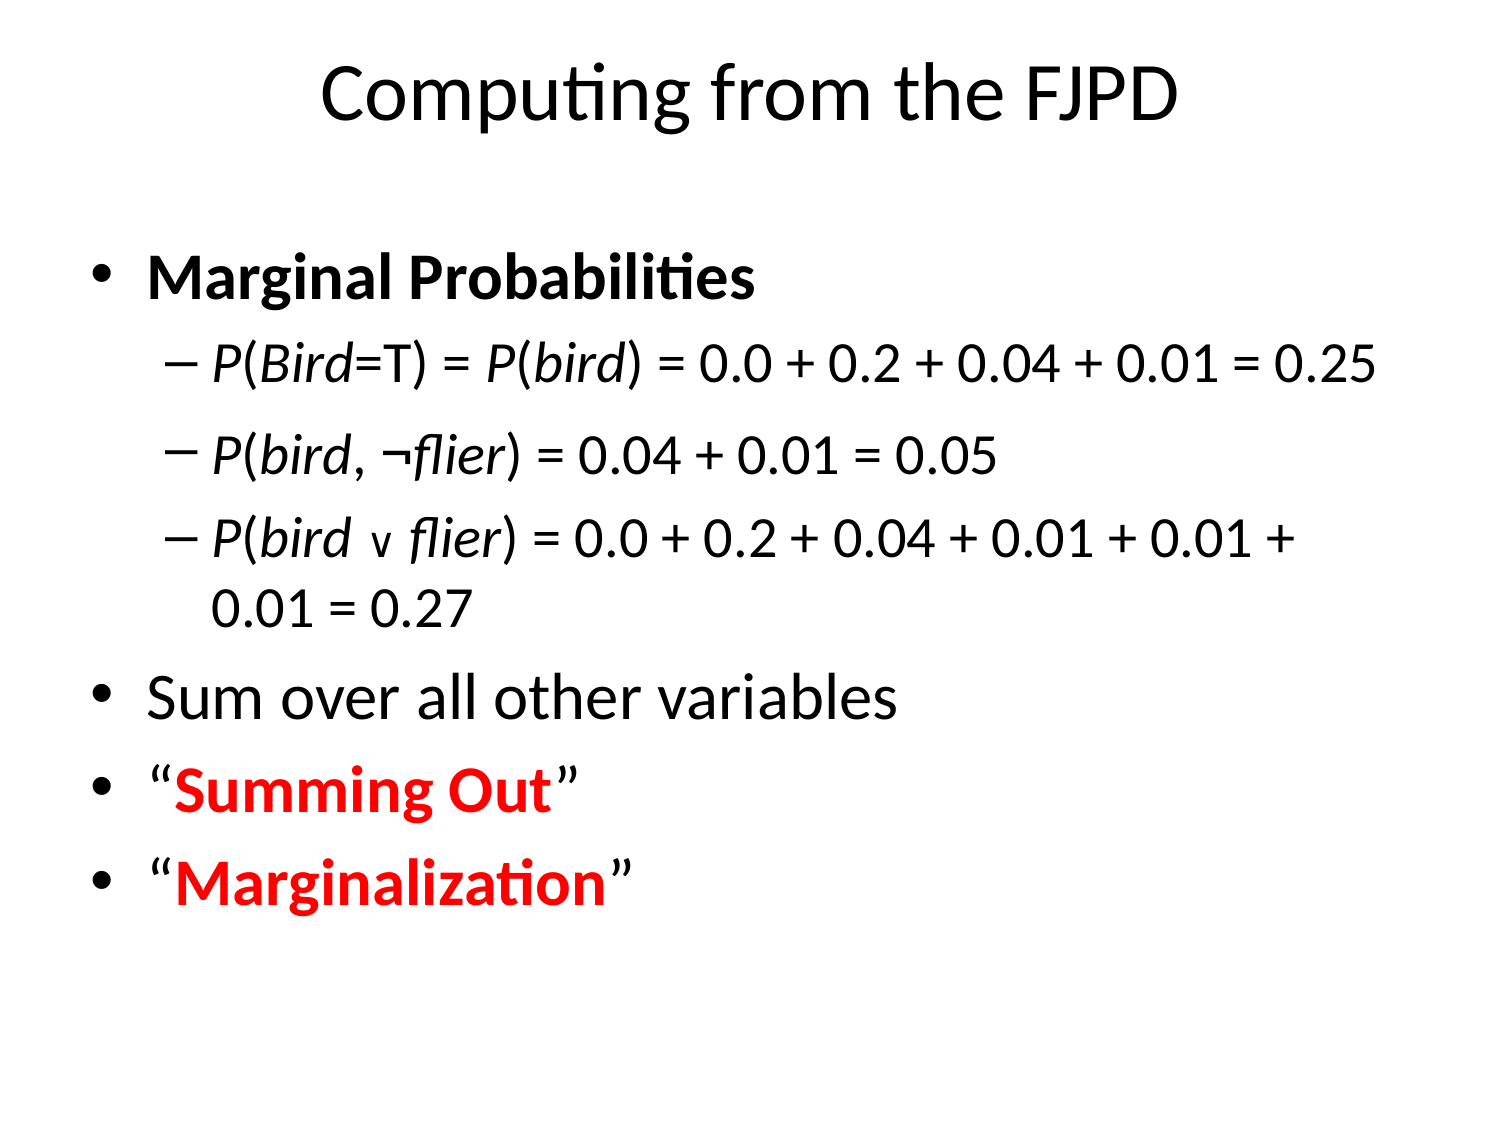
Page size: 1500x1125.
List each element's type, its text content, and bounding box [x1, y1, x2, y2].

title Computing from the FJPD [75, 0, 1425, 175]
list Marginal Probabilities P(Bird=T) = P(bird) = 0.0 + 0.2 + 0.04 + 0.01 = 0.25 P(bird, ¬flier) = 0.04 + 0.01 = 0.05 P(bird ∨ flier) = 0.0 + 0.2 + 0.04 + 0.01 + 0.01 + 0.01 = 0.27 Sum over all other variables “Summing Out” “Marginalization” [75, 224, 1425, 1005]
